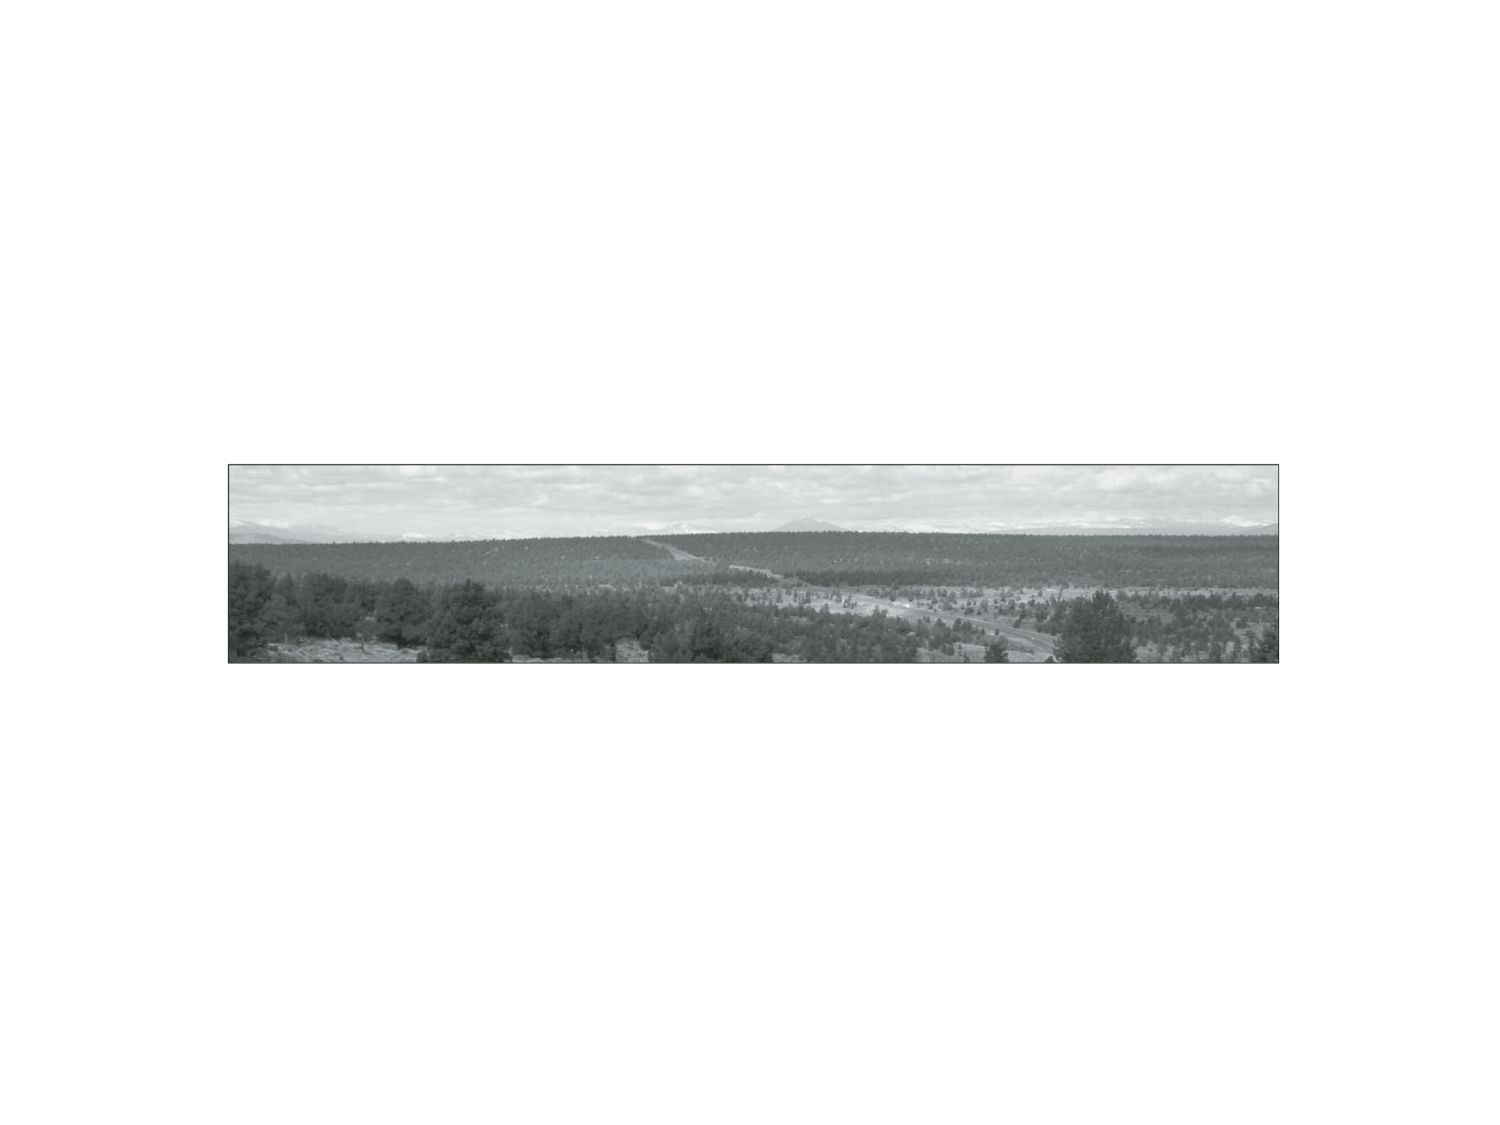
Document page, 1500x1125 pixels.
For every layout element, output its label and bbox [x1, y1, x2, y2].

picture [216, 456, 1283, 668]
